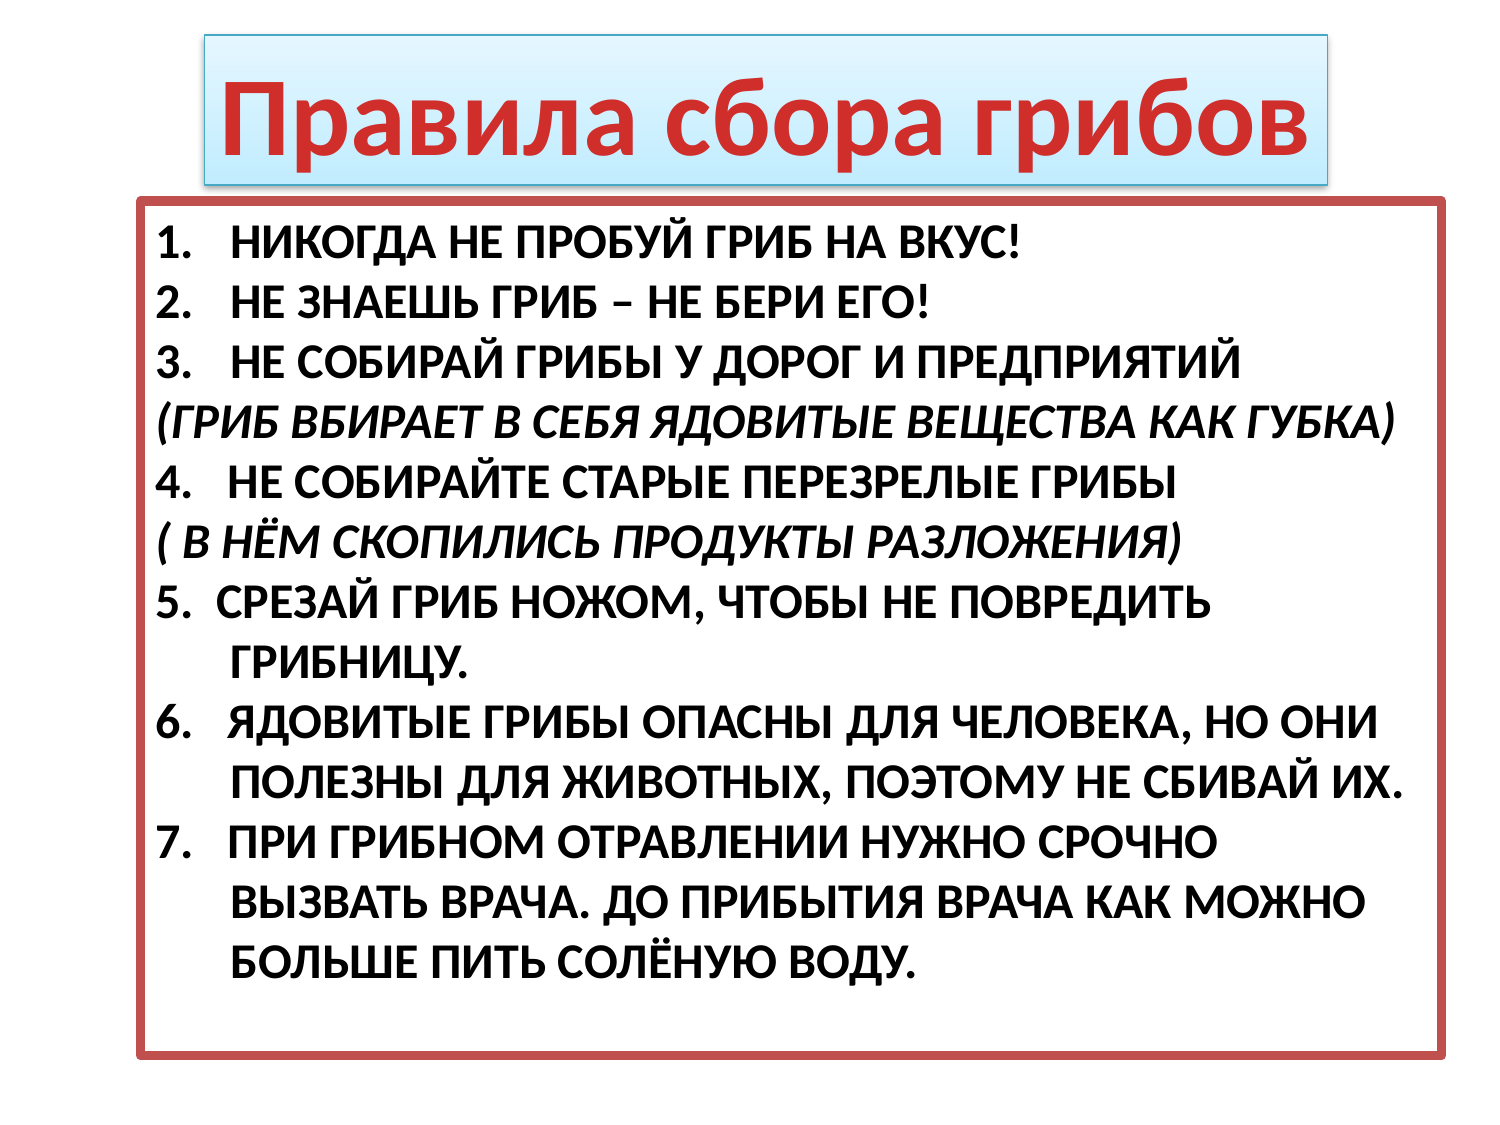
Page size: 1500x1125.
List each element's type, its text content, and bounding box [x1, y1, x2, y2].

text_box Правила сбора грибов [204, 34, 1328, 186]
text_box НИКОГДА НЕ ПРОБУЙ ГРИБ НА ВКУС! НЕ ЗНАЕШЬ ГРИБ – НЕ БЕРИ ЕГО! НЕ СОБИРАЙ ГРИБЫ У ДОРОГ И ПРЕДПРИЯТИЙ (ГРИБ ВБИРАЕТ В СЕБЯ ЯДОВИТЫЕ ВЕЩЕСТВА КАК ГУБКА) 4. НЕ СОБИРАЙТЕ СТАРЫЕ ПЕРЕЗРЕЛЫЕ ГРИБЫ ( В НЁМ СКОПИЛИСЬ ПРОДУКТЫ РАЗЛОЖЕНИЯ) 5. СРЕЗАЙ ГРИБ НОЖОМ, ЧТОБЫ НЕ ПОВРЕДИТЬ ГРИБНИЦУ. 6. ЯДОВИТЫЕ ГРИБЫ ОПАСНЫ ДЛЯ ЧЕЛОВЕКА, НО ОНИ ПОЛЕЗНЫ ДЛЯ ЖИВОТНЫХ, ПОЭТОМУ НЕ СБИВАЙ ИХ. 7. ПРИ ГРИБНОМ ОТРАВЛЕНИИ НУЖНО СРОЧНО ВЫЗВАТЬ ВРАЧА. ДО ПРИБЫТИЯ ВРАЧА КАК МОЖНО БОЛЬШЕ ПИТЬ СОЛЁНУЮ ВОДУ. [139, 199, 1443, 1058]
